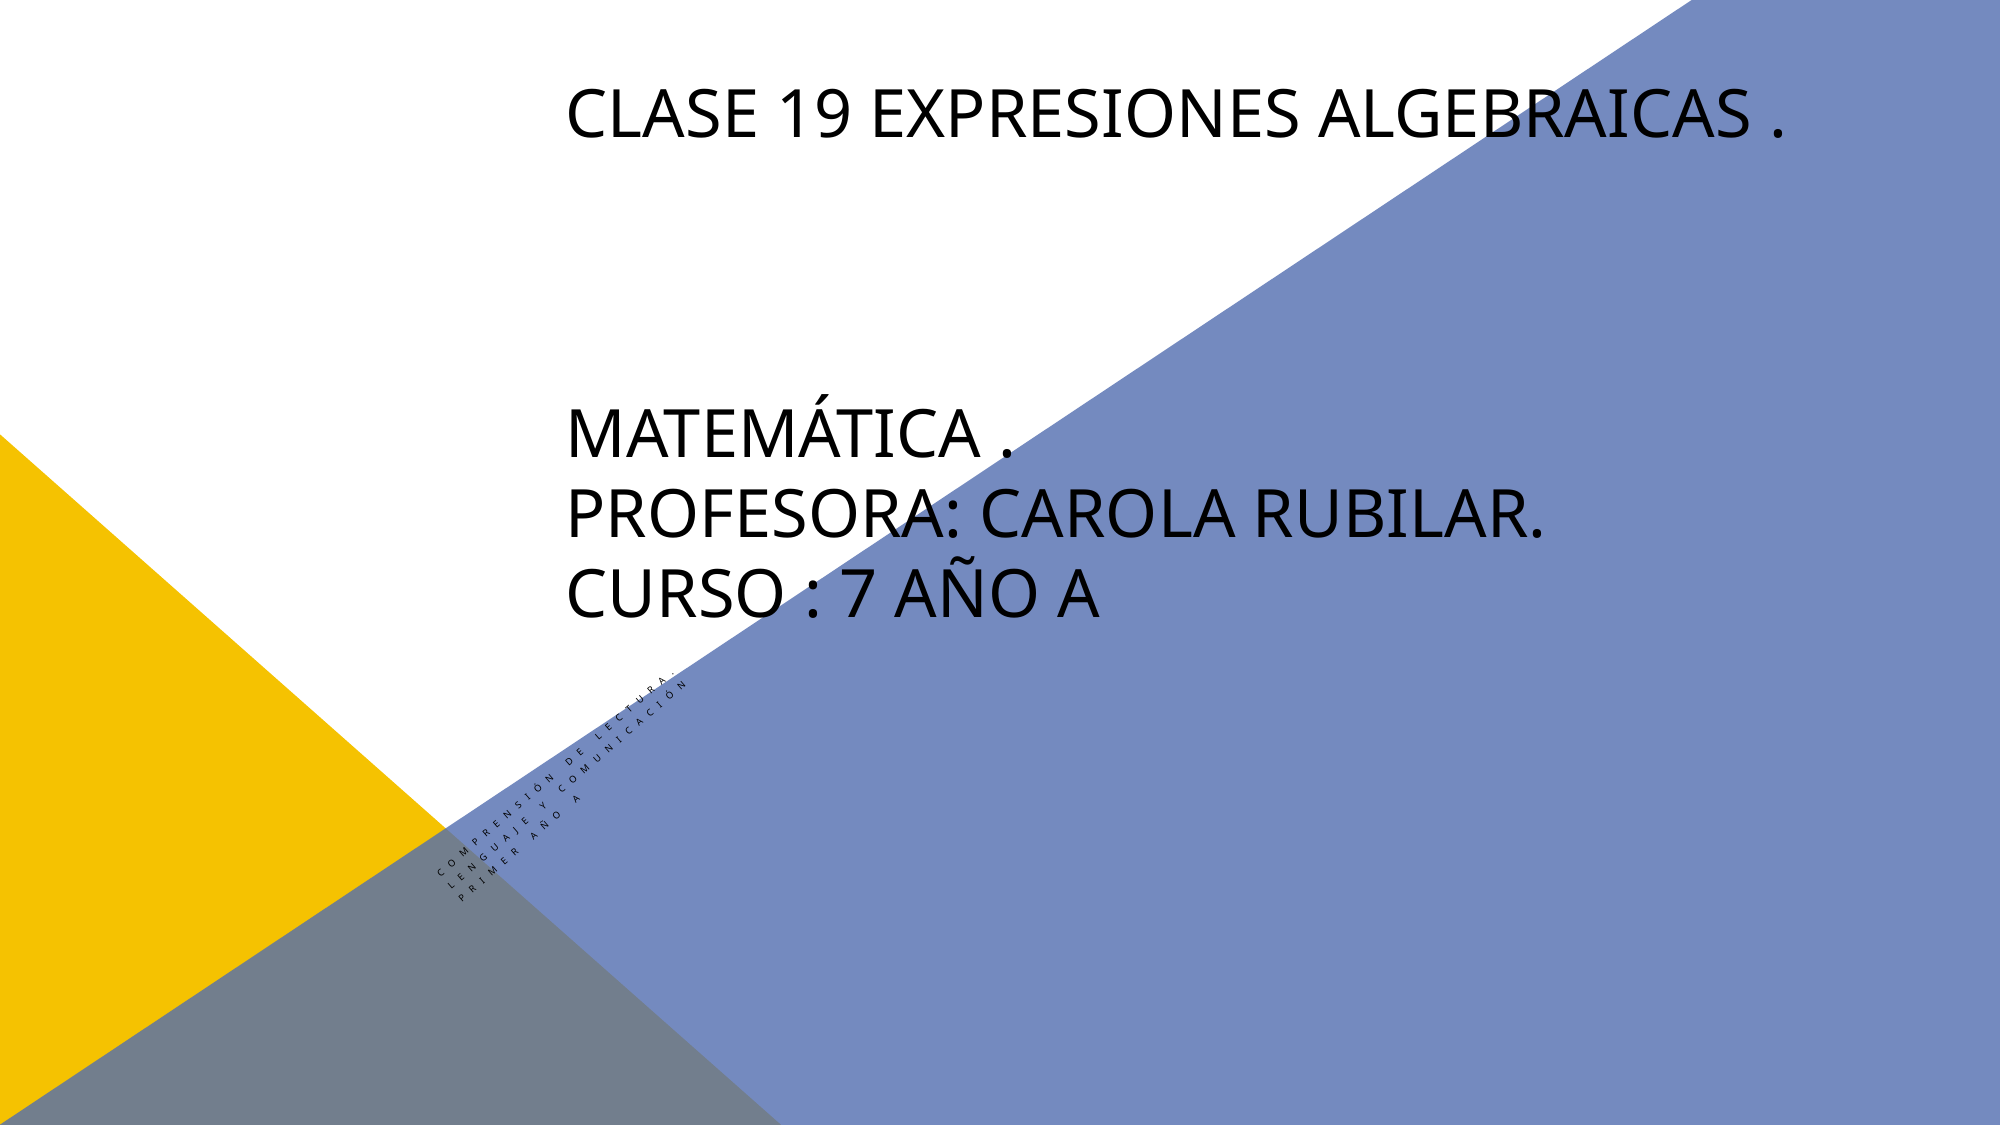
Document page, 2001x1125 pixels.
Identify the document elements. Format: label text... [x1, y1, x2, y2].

title Clase 19 Expresiones algebraicas . Matemática . Profesora: Carola Rubilar. Curso : 7 año a [550, 287, 1825, 872]
subtitle Comprensión de lectura. Lenguaje y comunicación Primer año A [422, 0, 1516, 920]
